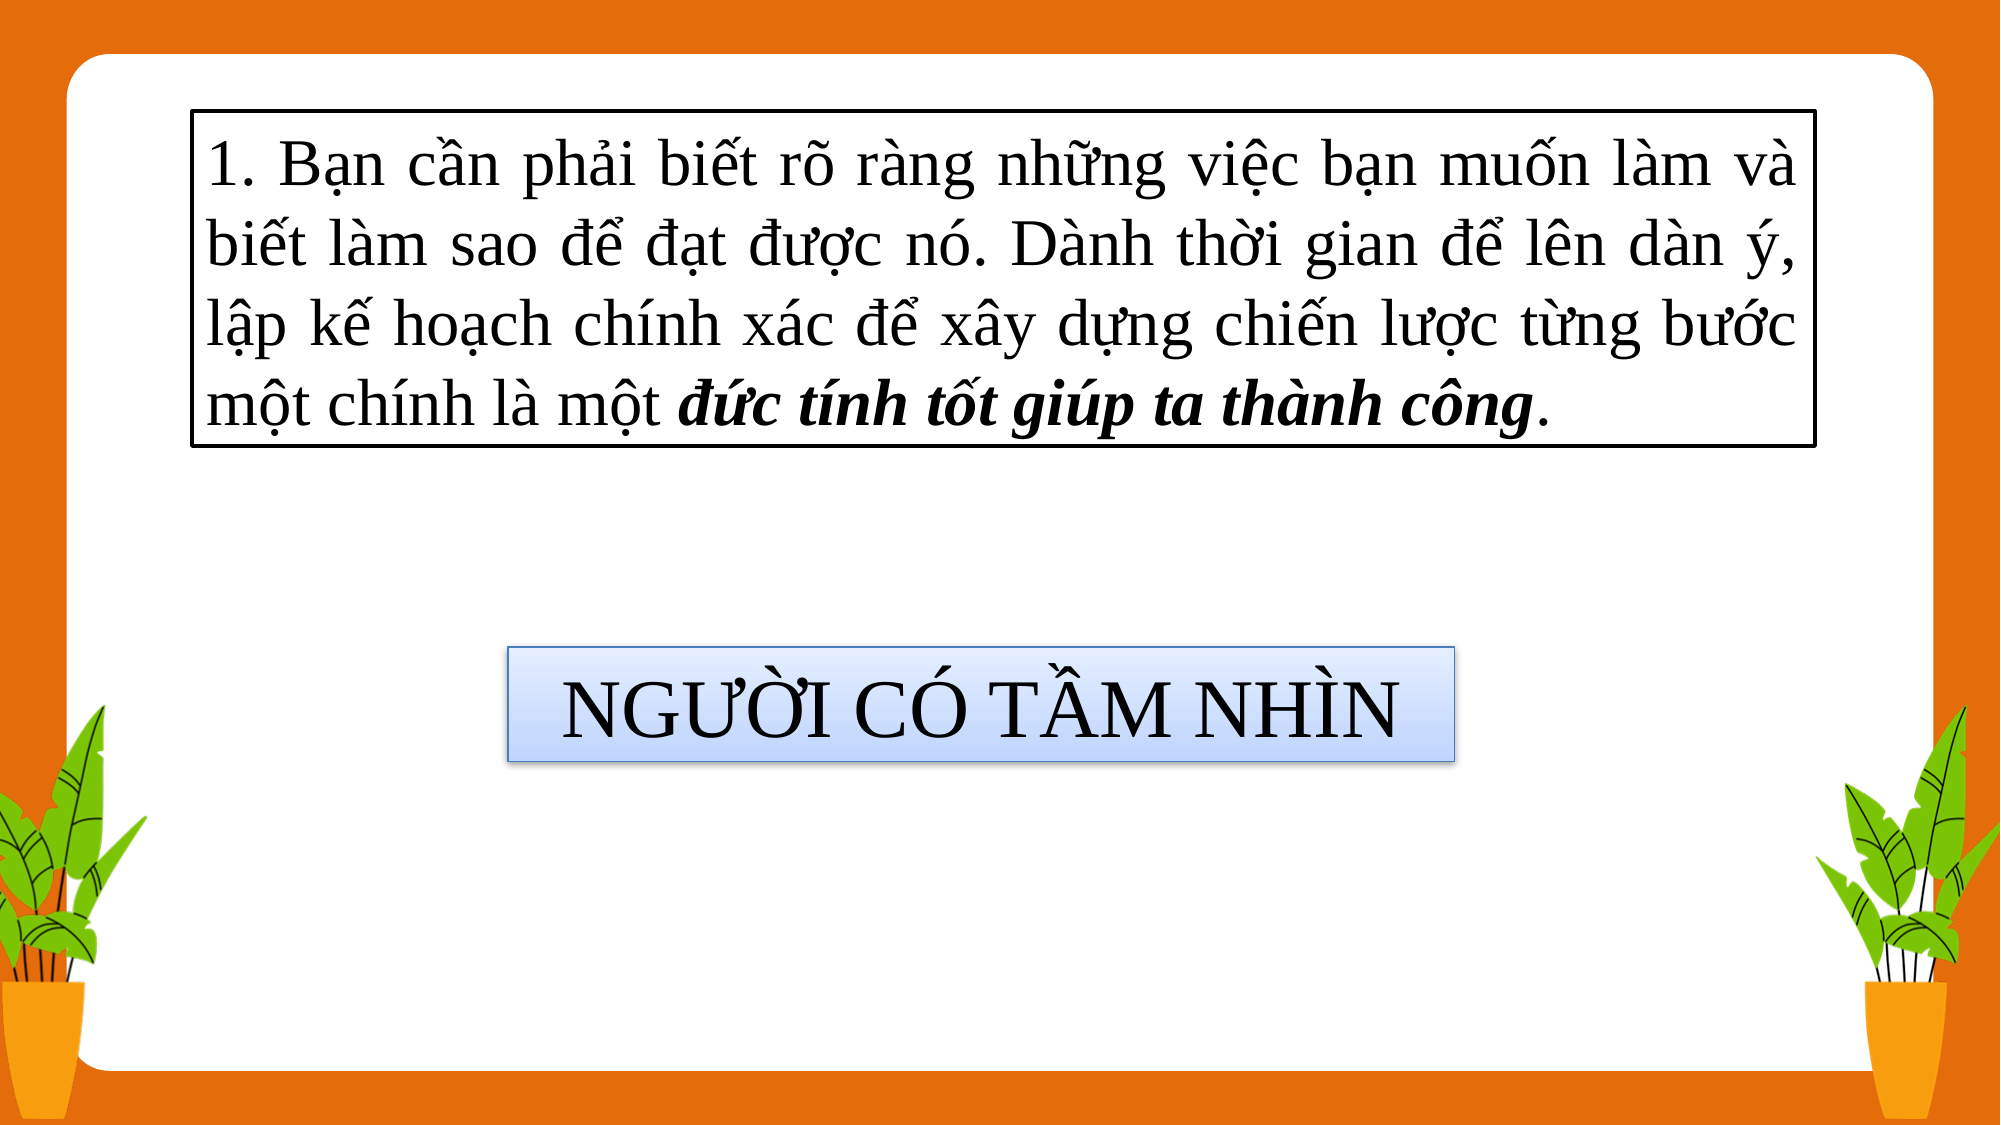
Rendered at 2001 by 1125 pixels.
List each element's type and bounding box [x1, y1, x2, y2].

text_box [66, 53, 1934, 1071]
picture [0, 704, 149, 1120]
picture [1814, 704, 2000, 1120]
